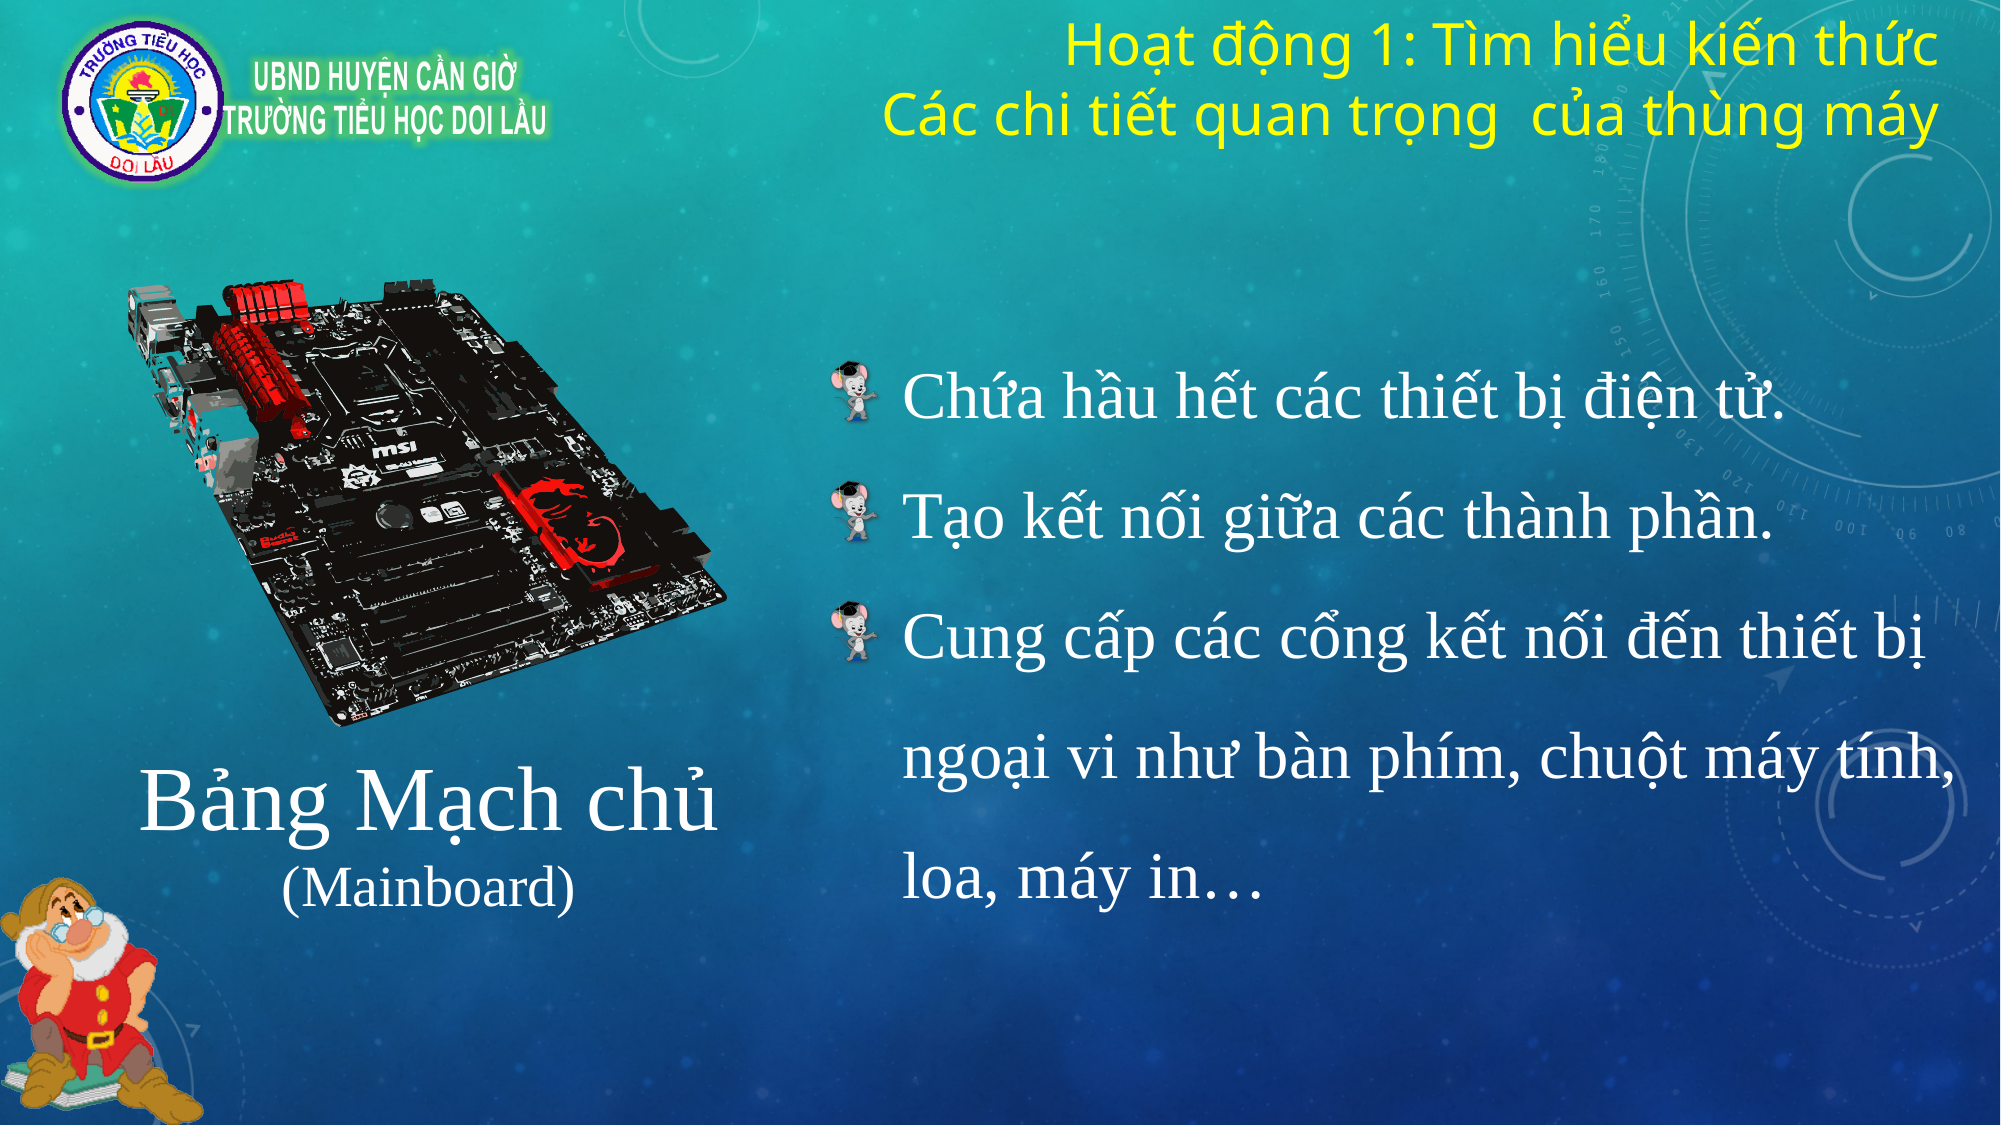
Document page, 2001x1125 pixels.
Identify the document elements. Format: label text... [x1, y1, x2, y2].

text_box Hoạt động 1: Tìm hiểu kiến thức Các chi tiết quan trọng của thùng máy [563, 0, 1955, 155]
picture [0, 0, 2001, 1125]
text_box Bảng Mạch chủ (Mainboard) [101, 731, 757, 926]
text_box Chứa hầu hết các thiết bị điện tử. Tạo kết nối giữa các thành phần. Cung cấp các cổng kết nối đến thiết bị ngoại vi như bàn phím, chuột máy tính, loa, máy in… [812, 304, 2000, 920]
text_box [126, 277, 734, 732]
